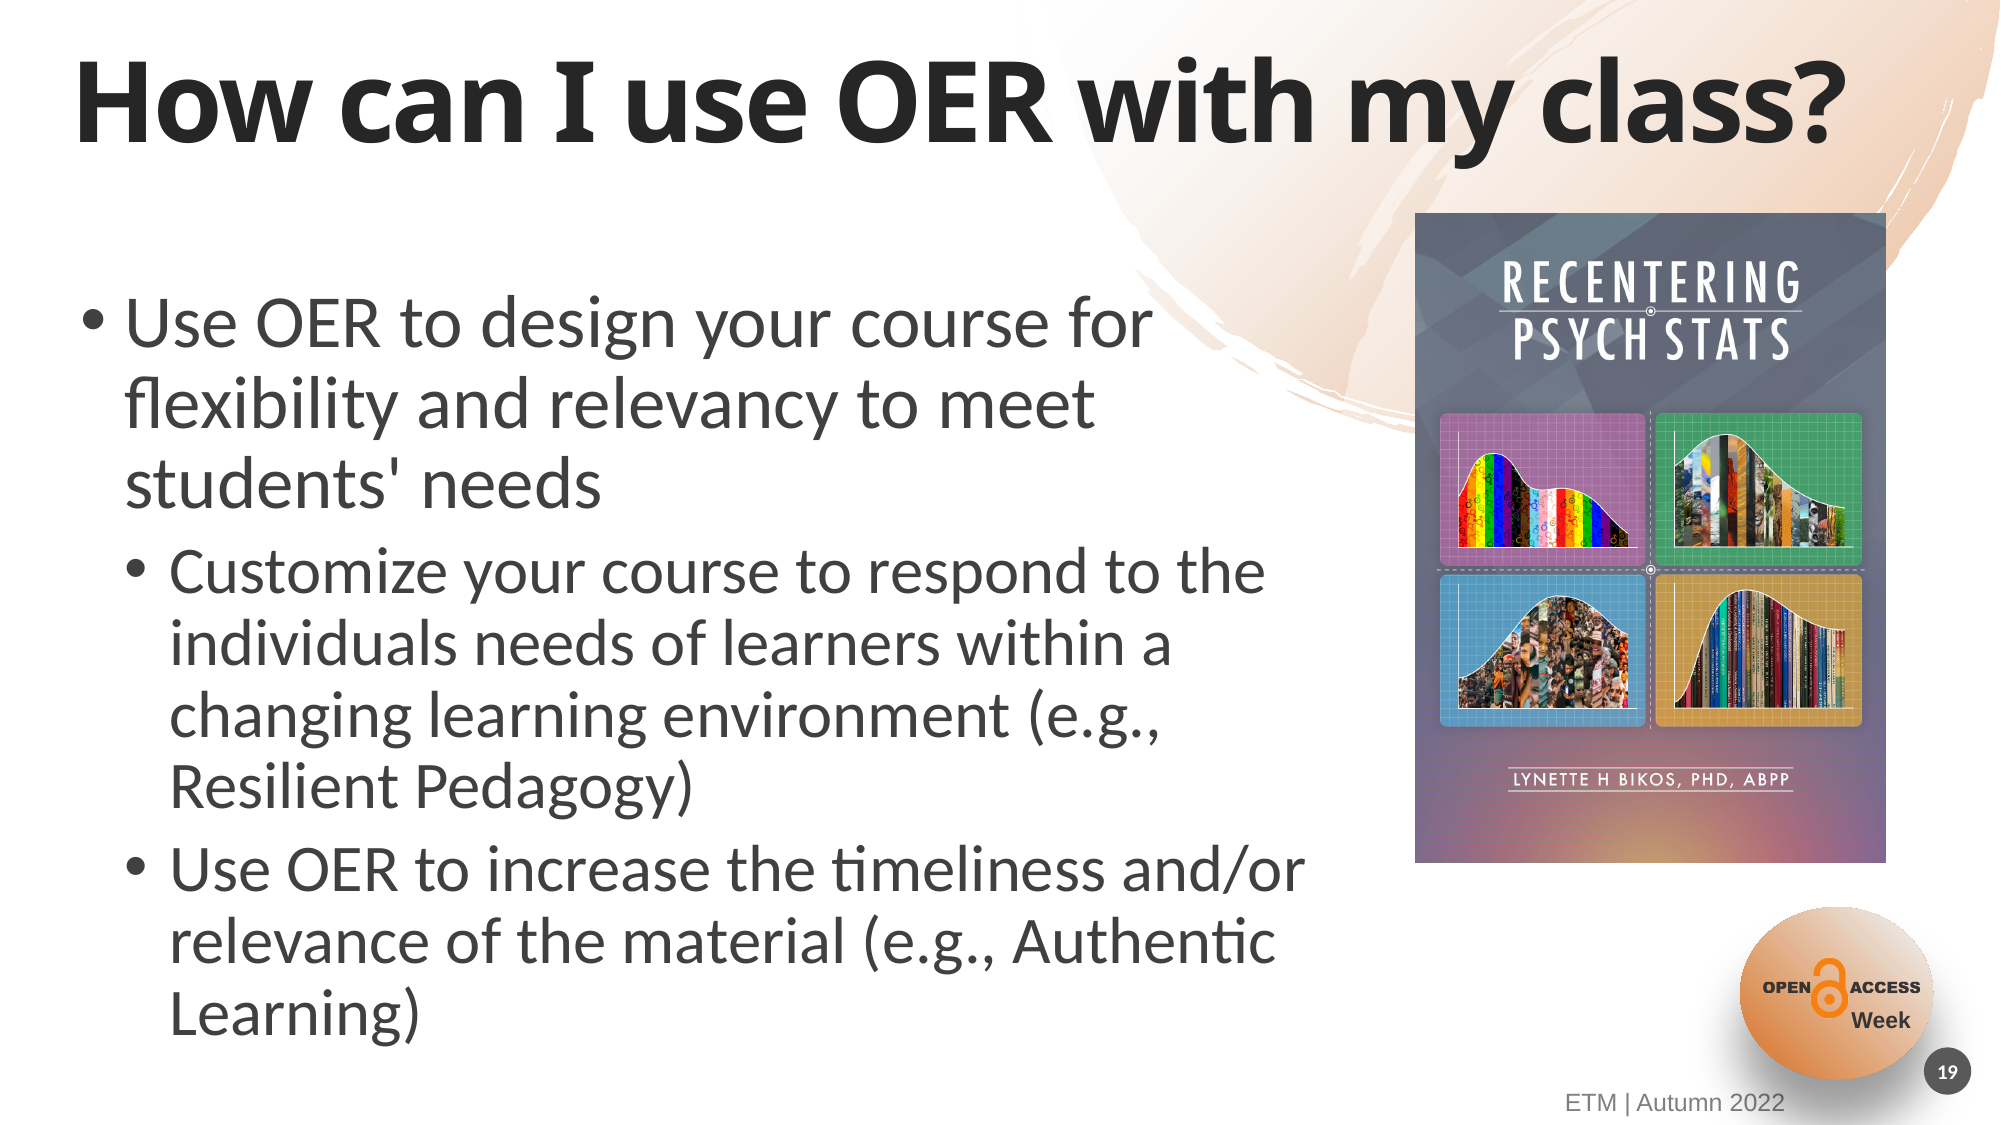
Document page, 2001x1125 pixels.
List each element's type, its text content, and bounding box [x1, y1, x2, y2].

list Use OER to design your course for flexibility and relevancy to meet students' needs Customize your course to respond to the individuals needs of learners within a changing learning environment (e.g., Resilient Pedagogy) Use OER to increase the timeliness and/or relevance of the material (e.g., Authentic Learning) [80, 282, 1338, 1125]
slide_number 19 [1923, 1047, 1972, 1095]
picture [1415, 213, 1886, 863]
picture [1761, 957, 1923, 1019]
title How can I use OER with my class? [70, 70, 1930, 142]
